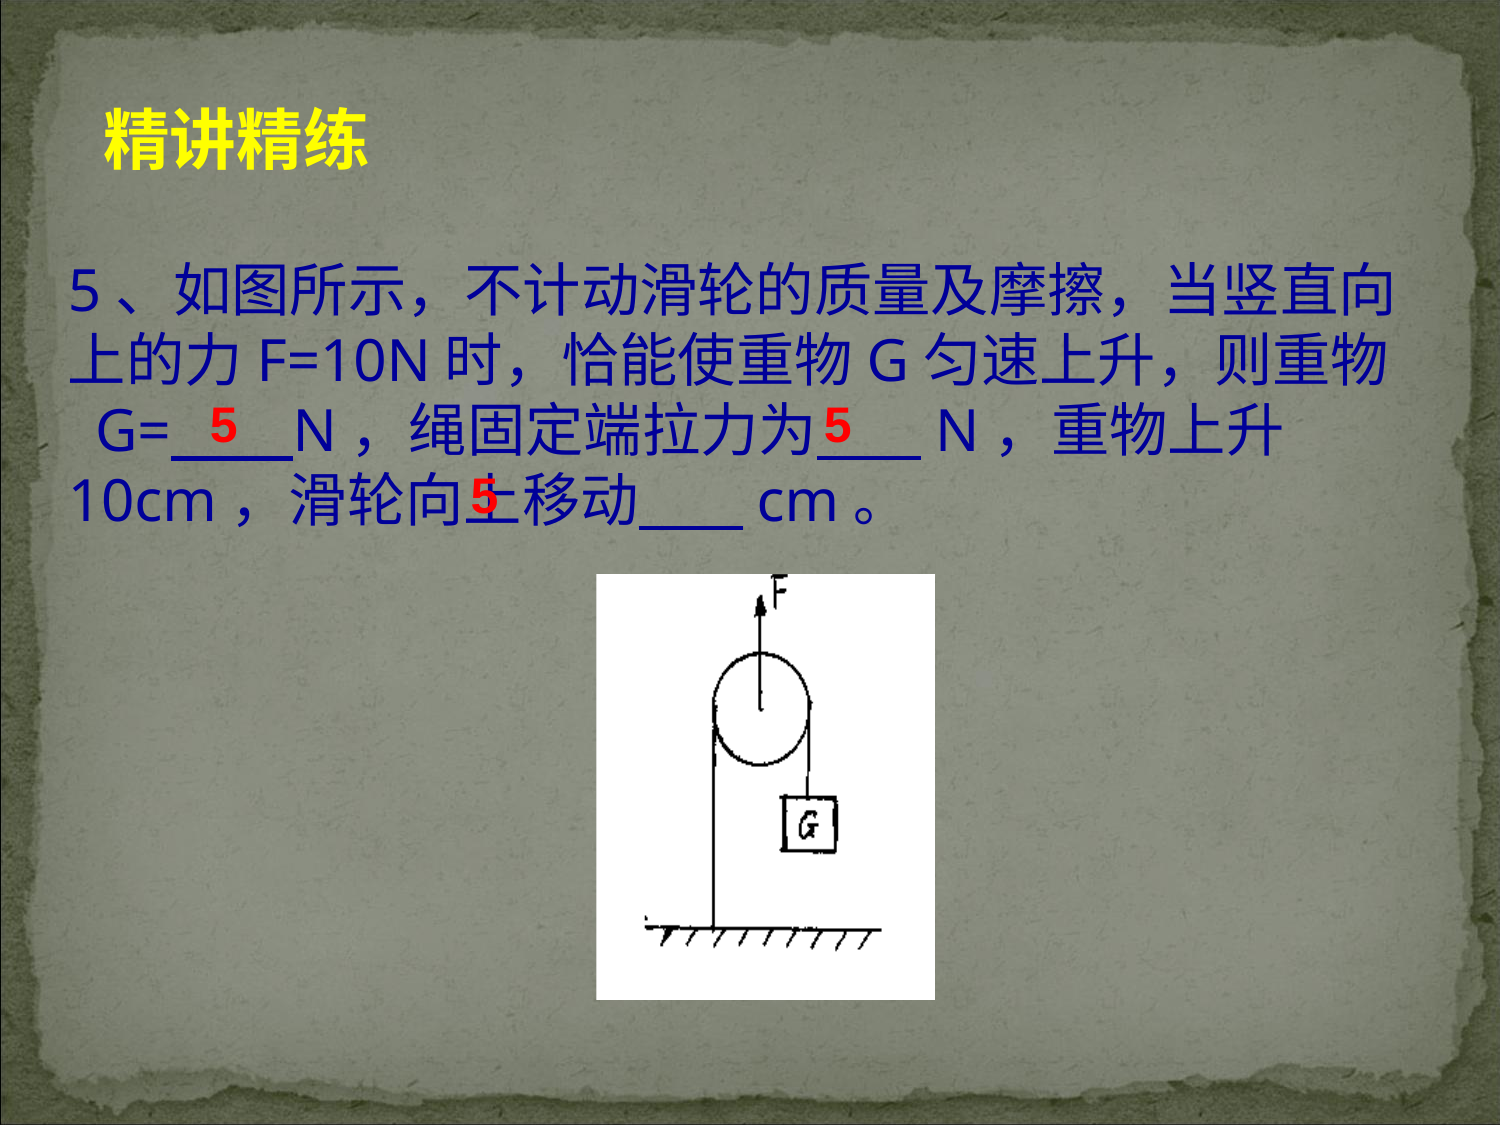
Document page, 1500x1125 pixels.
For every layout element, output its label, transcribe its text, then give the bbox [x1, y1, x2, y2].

picture [0, 0, 1500, 1125]
text_box 精讲精练 [88, 90, 502, 185]
text_box 5 [809, 385, 867, 461]
text_box 5、如图所示，不计动滑轮的质量及摩擦，当竖直向上的力F=10N时，恰能使重物G匀速上升，则重物 G= N，绳固定端拉力为 N，重物上升10cm，滑轮向上移动 cm。 [53, 245, 1465, 541]
text_box 5 [194, 385, 253, 461]
text_box 5 [455, 456, 514, 531]
